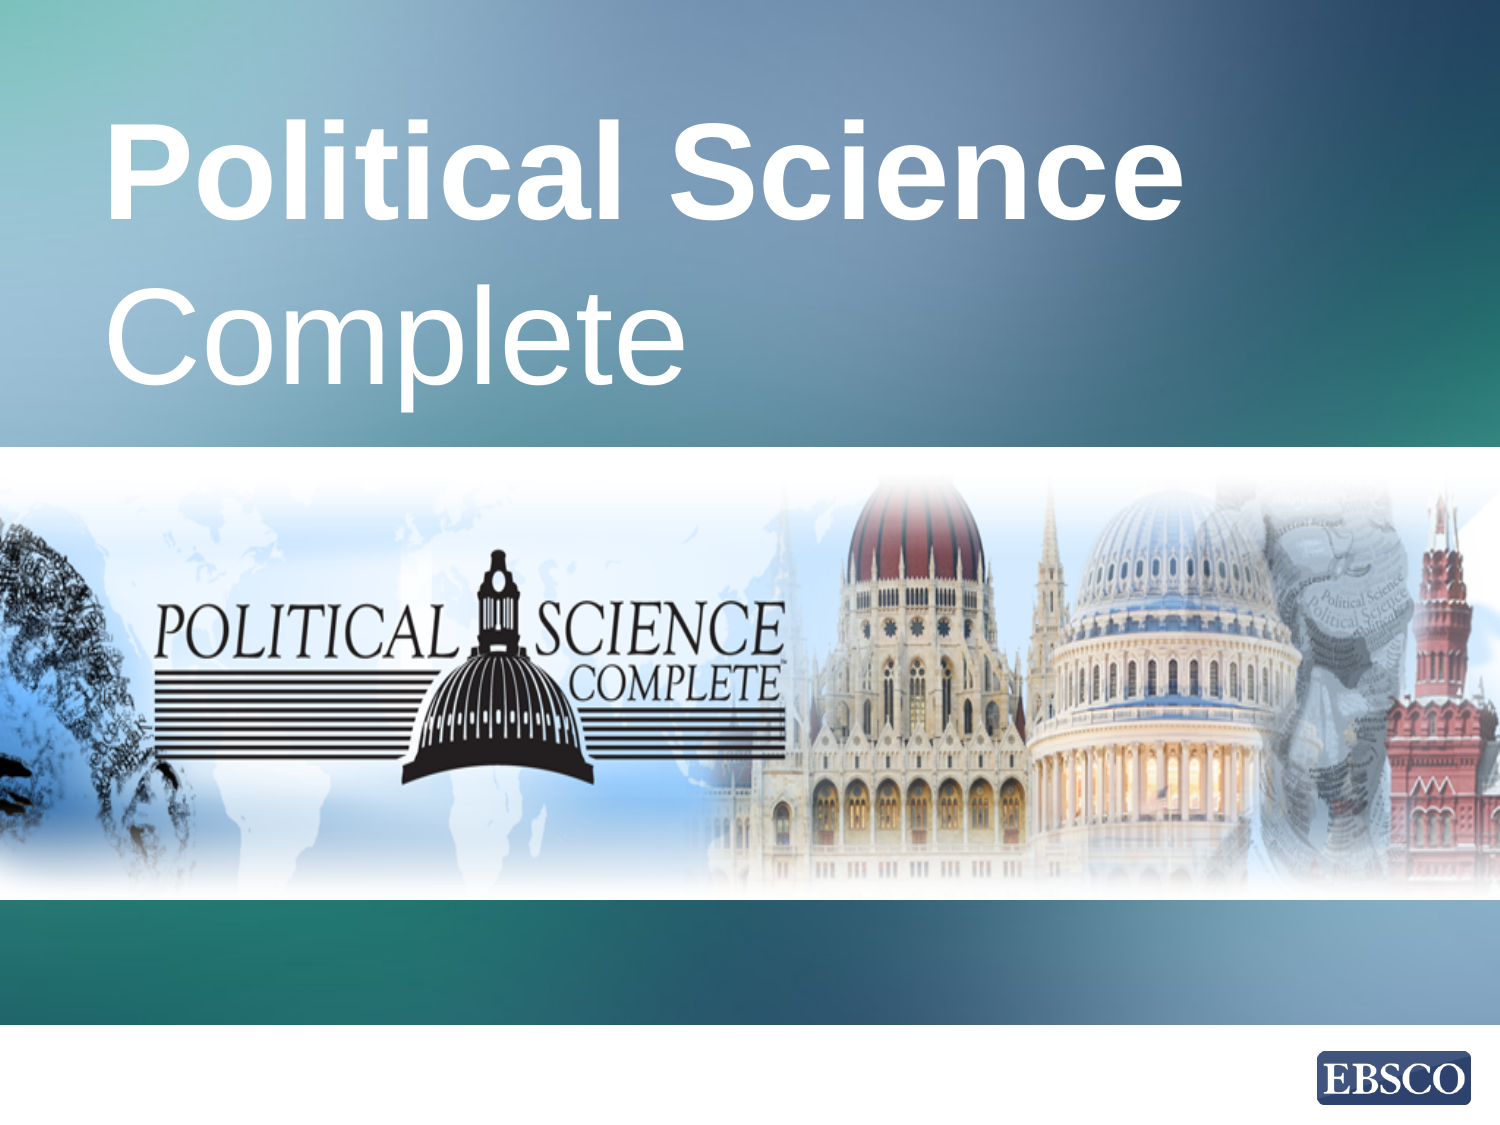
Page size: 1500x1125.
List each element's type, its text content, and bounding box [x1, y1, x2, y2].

picture [1317, 1051, 1471, 1105]
picture [0, 0, 1500, 1025]
text_box Political Science Complete [87, 74, 1375, 420]
